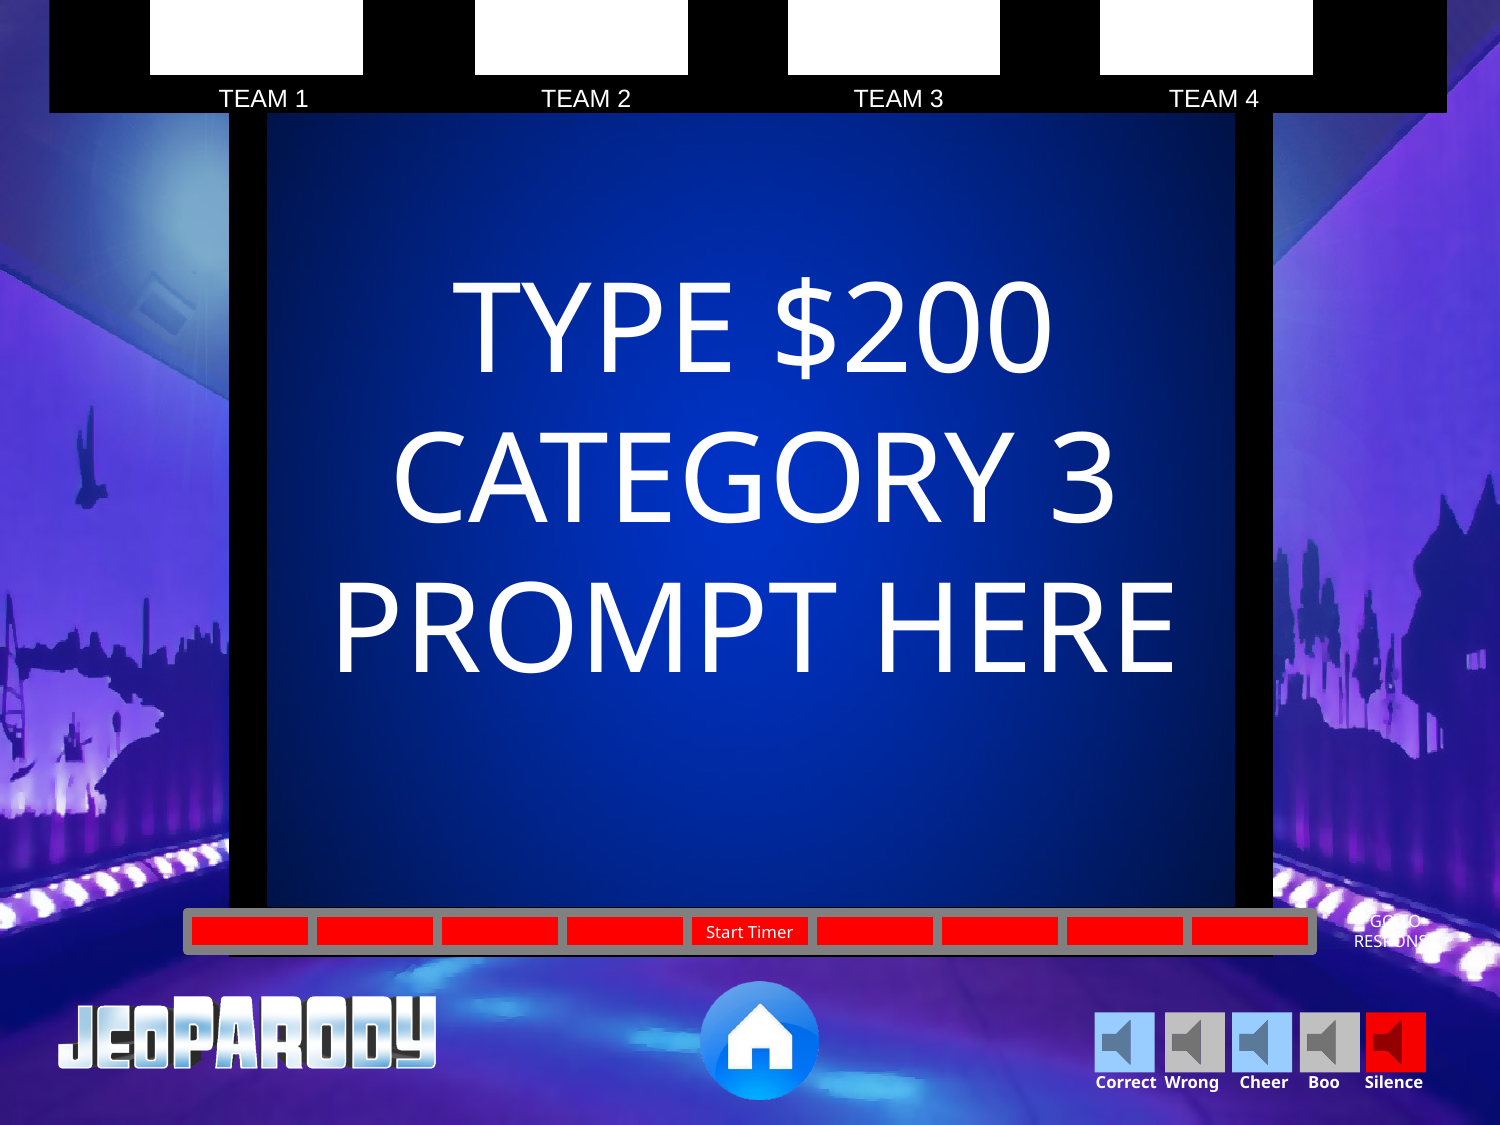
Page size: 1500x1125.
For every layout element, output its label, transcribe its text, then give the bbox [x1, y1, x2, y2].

text_box TYPE $200 CATEGORY 3 PROMPT HERE [133, 239, 1375, 705]
picture [0, 0, 1500, 1125]
